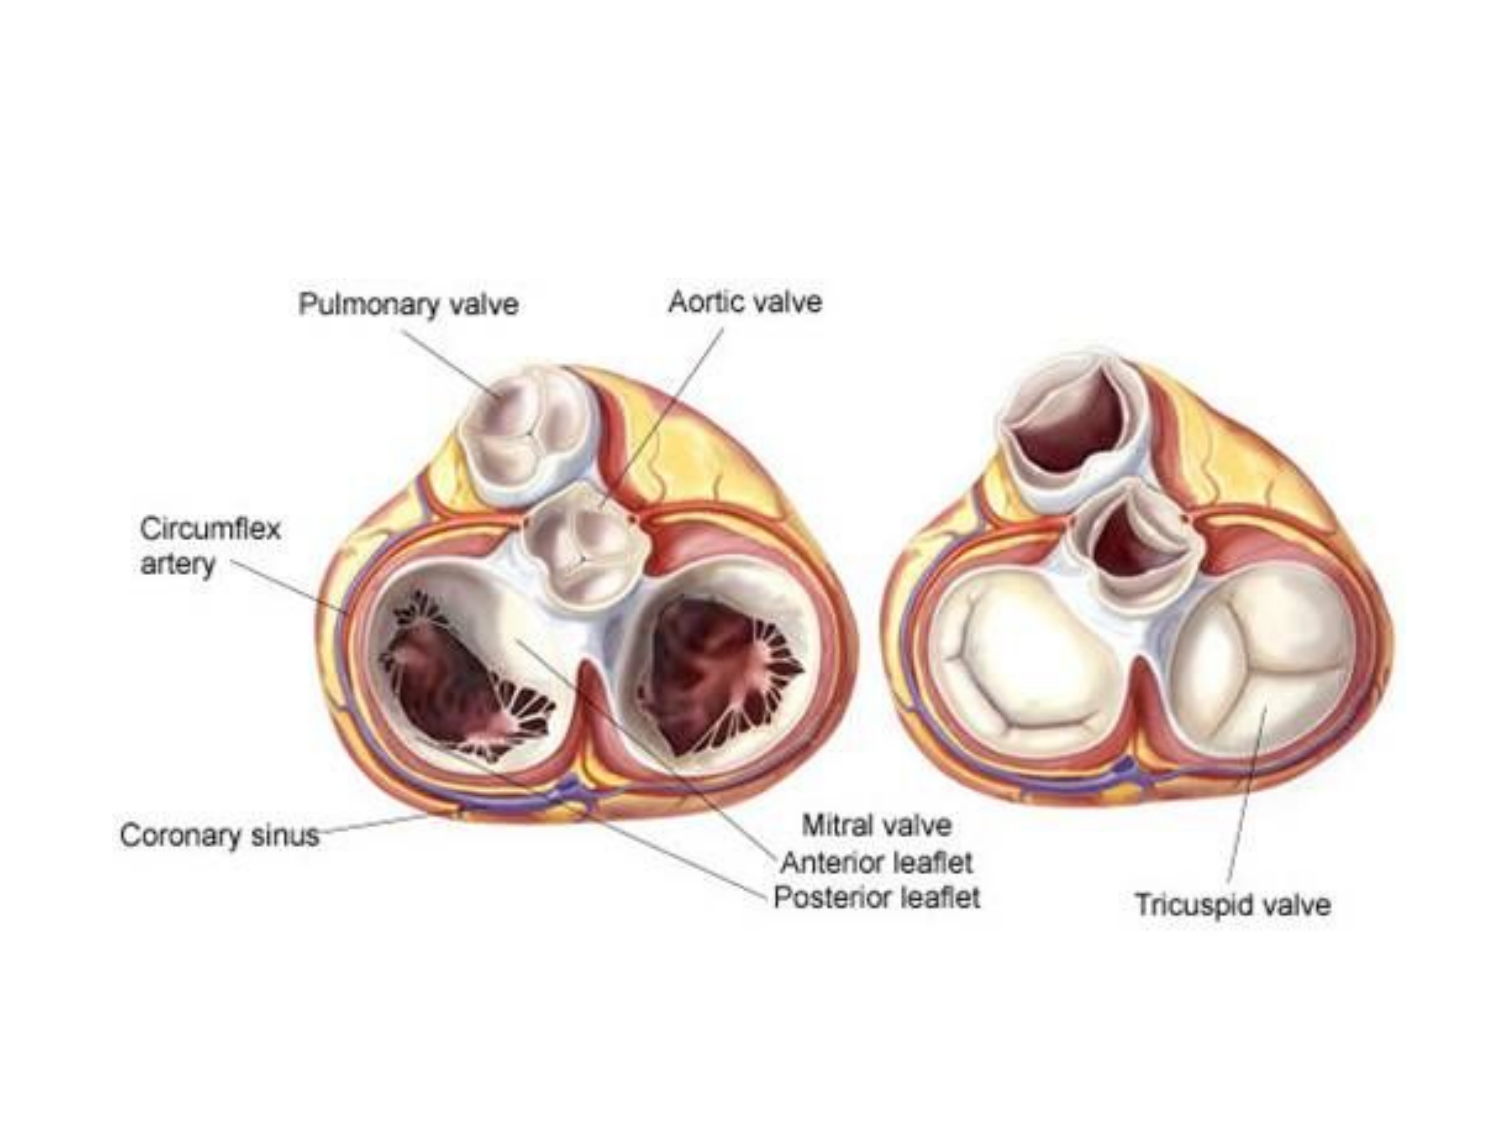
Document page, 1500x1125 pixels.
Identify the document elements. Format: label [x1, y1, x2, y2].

picture [111, 278, 1406, 936]
